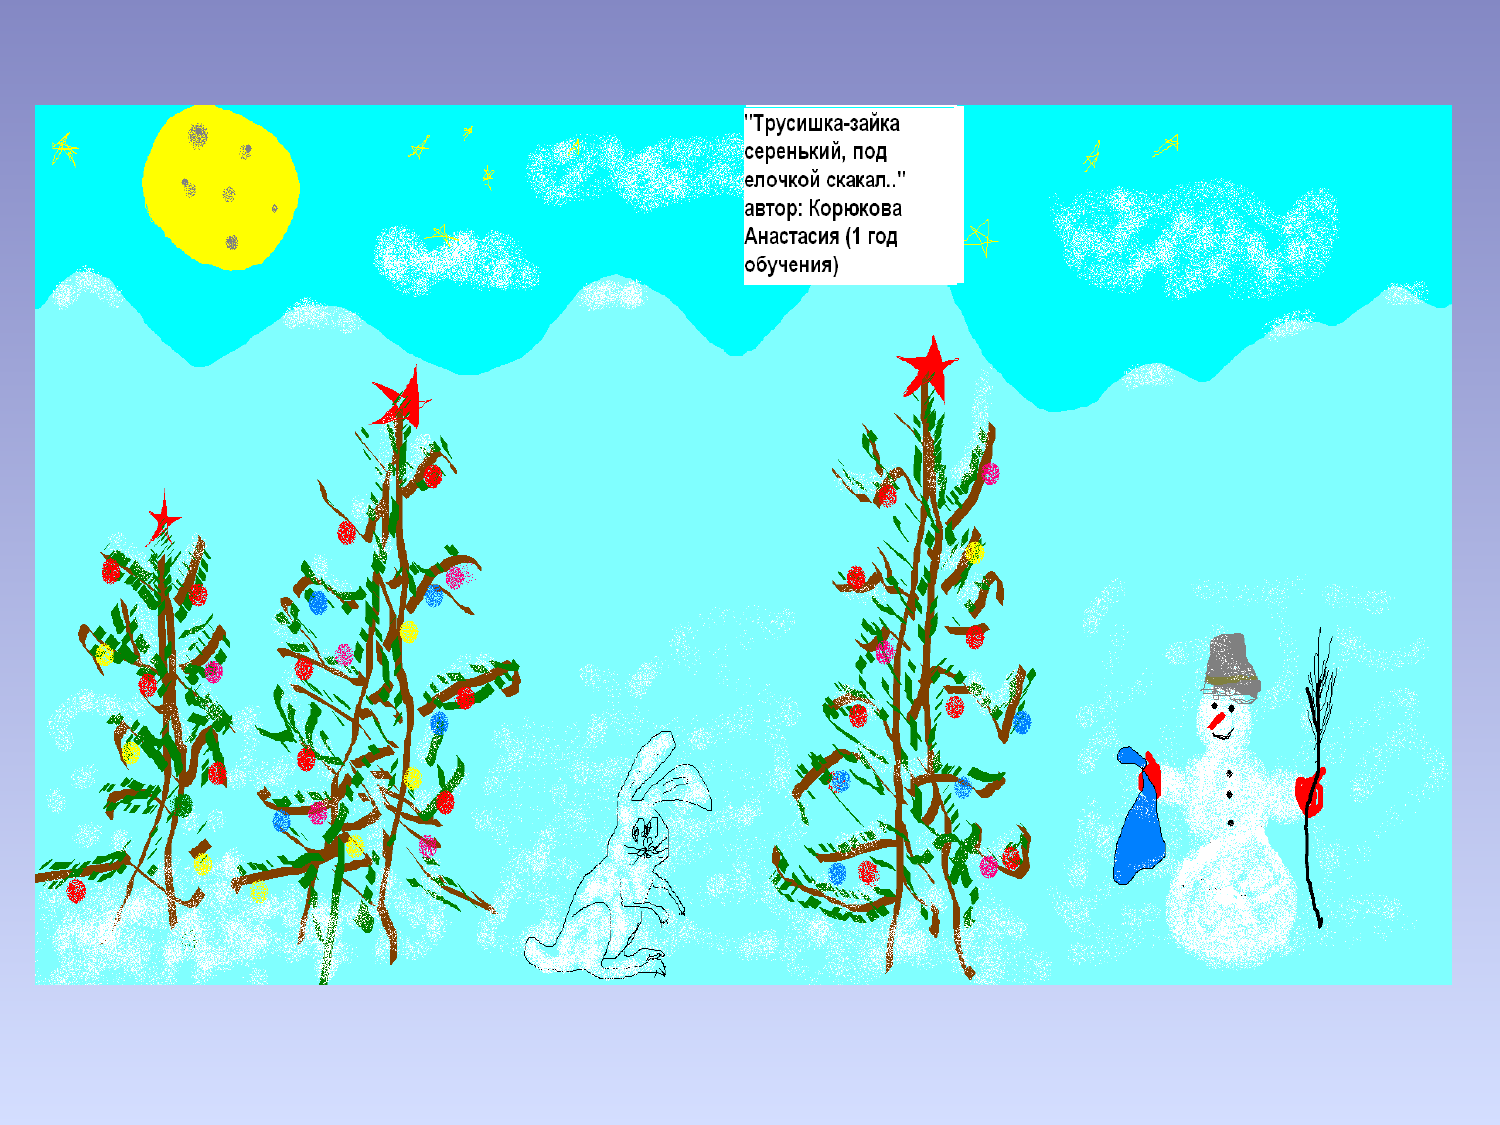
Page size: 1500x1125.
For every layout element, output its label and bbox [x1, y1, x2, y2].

list [34, 105, 1452, 985]
